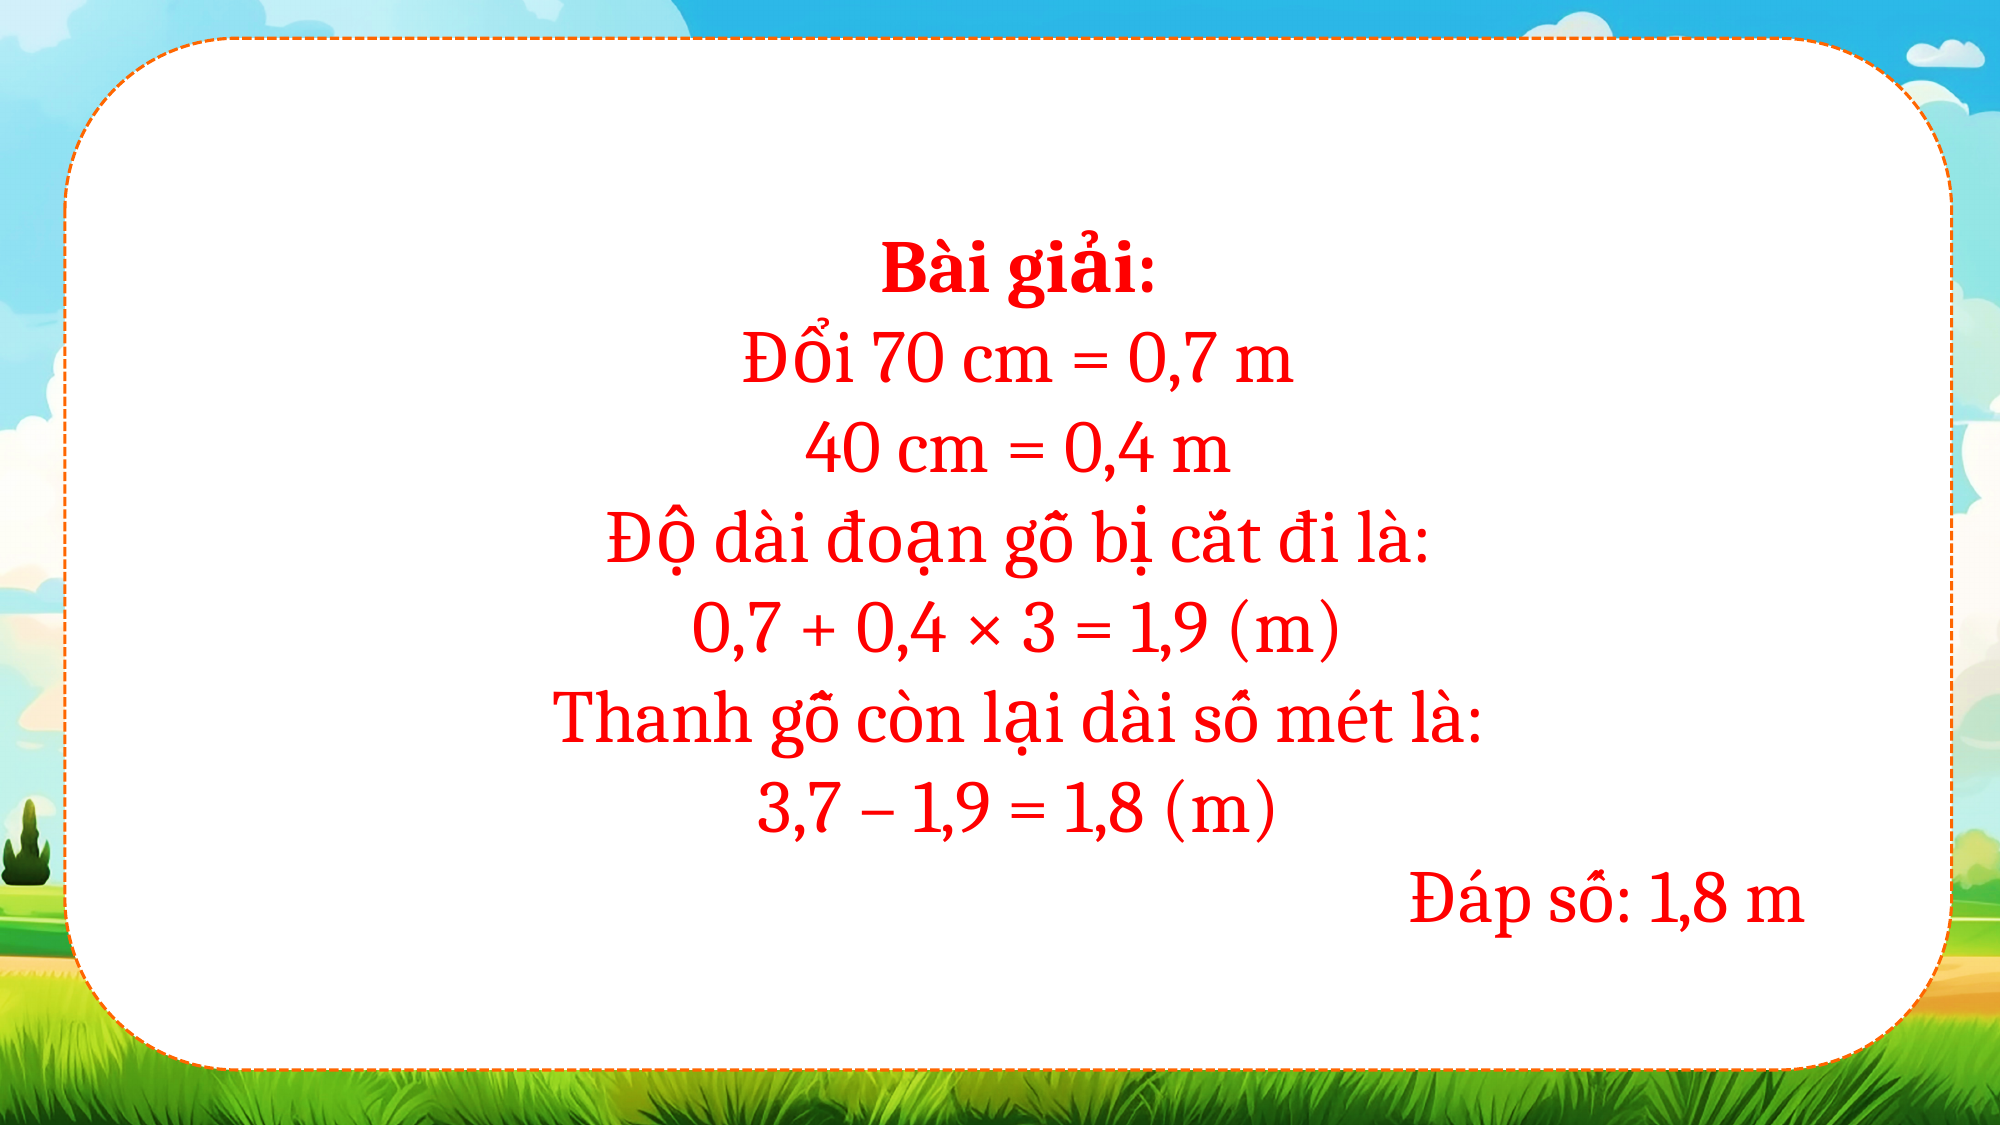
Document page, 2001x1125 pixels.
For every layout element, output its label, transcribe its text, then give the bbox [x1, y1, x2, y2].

picture [0, 0, 2000, 1125]
text_box Bài giải: Đổi 70 cm = 0,7 m 40 cm = 0,4 m Độ dài đoạn gỗ bị cắt đi là: 0,7 + 0,4 × 3 = 1,9 (m) Thanh gỗ còn lại dài số mét là: 3,7 – 1,9 = 1,8 (m) Đáp số: 1,8 m [216, 209, 1822, 945]
text_box [63, 37, 1953, 1071]
